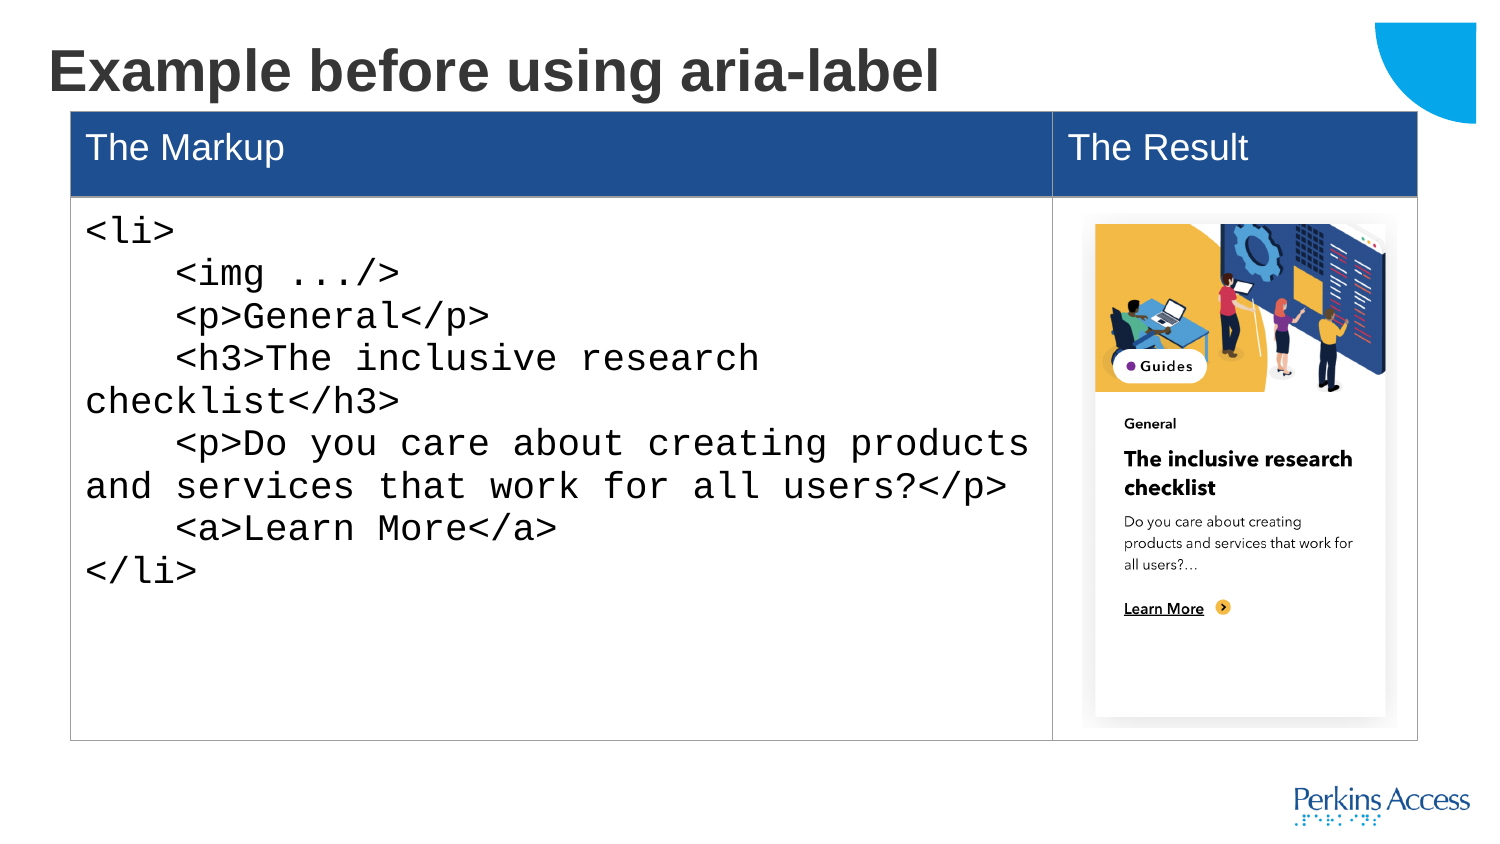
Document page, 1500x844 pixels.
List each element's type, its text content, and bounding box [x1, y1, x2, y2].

picture [1281, 772, 1483, 839]
picture [1081, 212, 1398, 729]
table_header The Markup [71, 112, 1052, 196]
table_header The Result [1053, 112, 1417, 196]
title Example before using aria-label [40, 36, 1397, 121]
table_cell [1053, 198, 1417, 740]
table_cell <li> <img .../> <p>General</p> <h3>The inclusive research checklist</h3> <p>Do you care about creating products and services that work for all users?</p> <a>Learn More</a> </li> [71, 198, 1052, 740]
